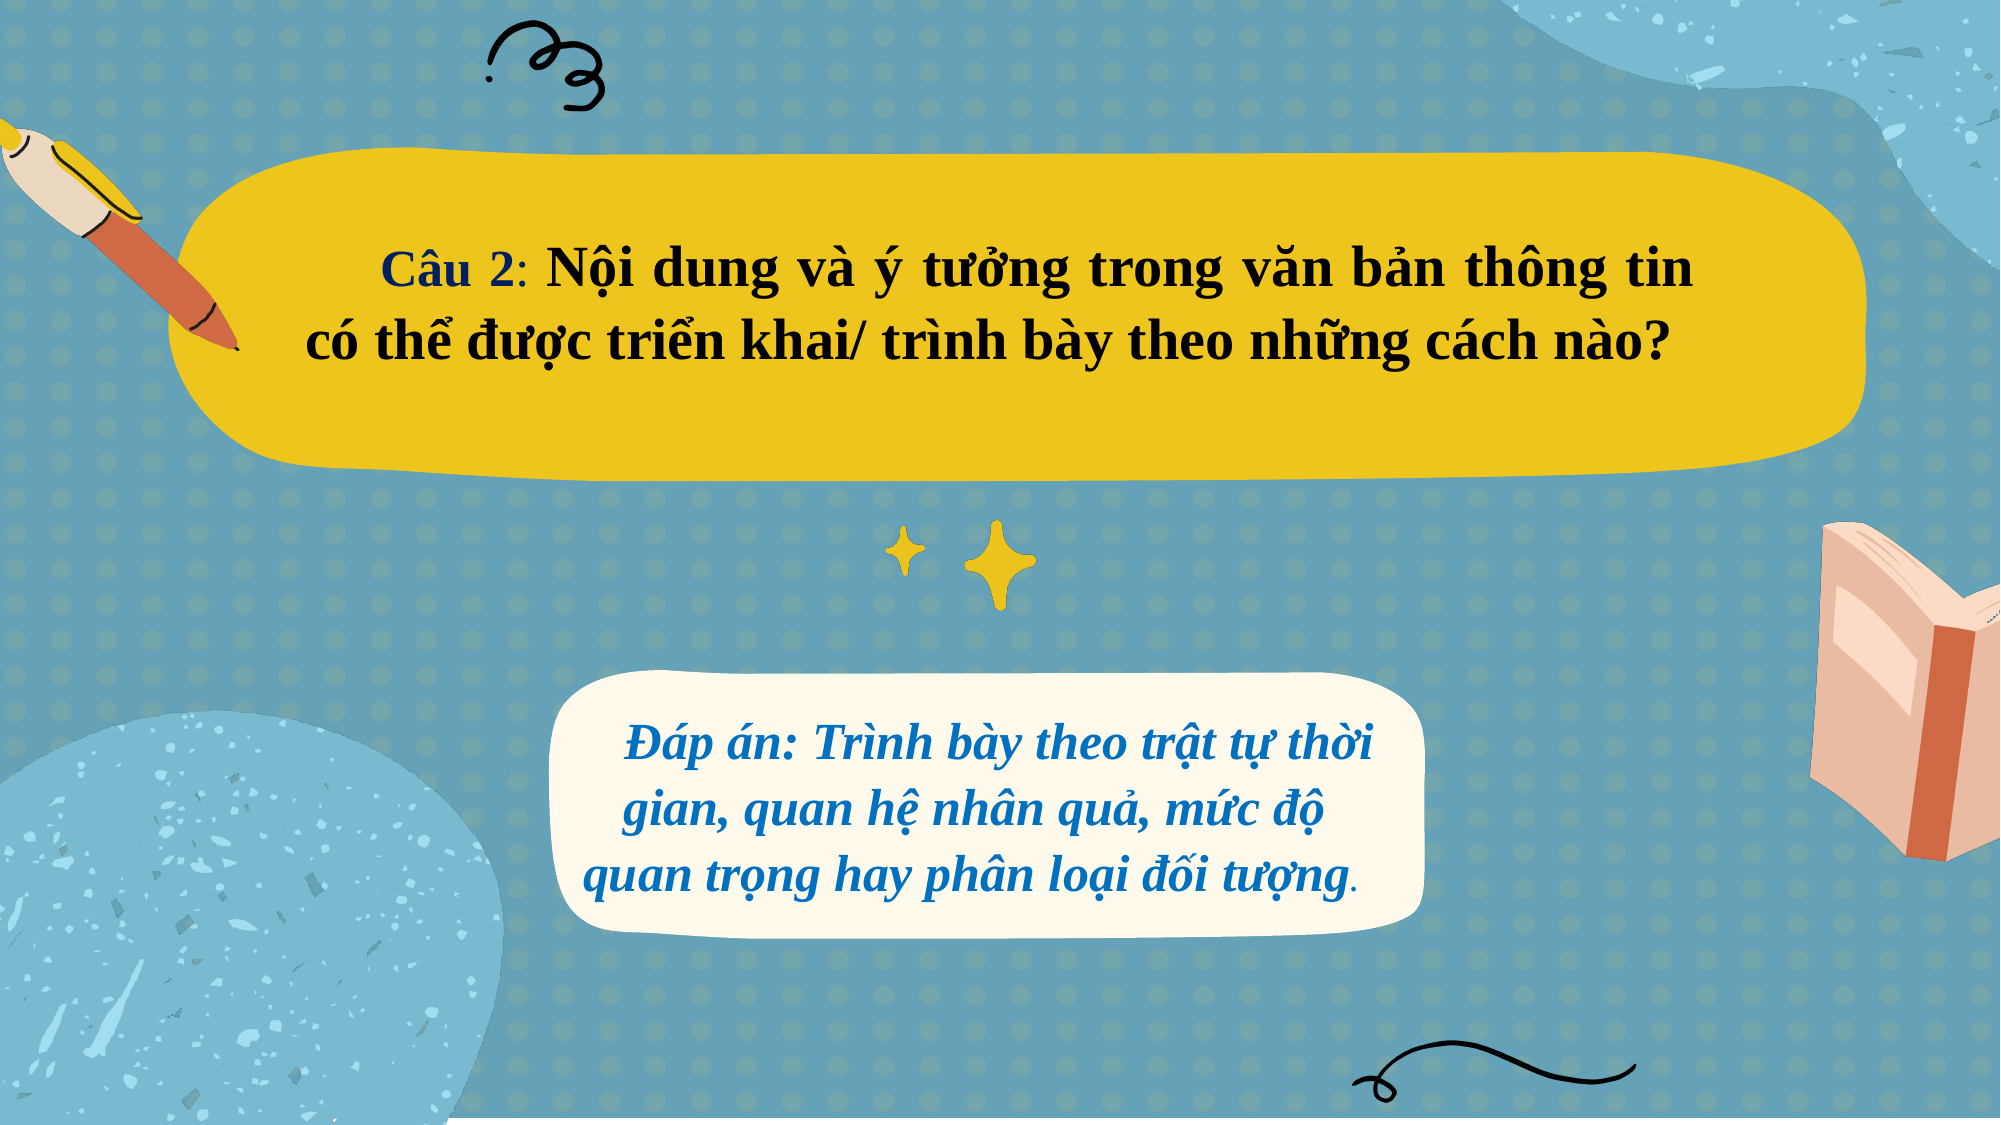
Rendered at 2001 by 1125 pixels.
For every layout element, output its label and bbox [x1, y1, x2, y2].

picture [964, 520, 1036, 610]
text_box [852, 366, 1122, 1125]
picture [885, 525, 925, 575]
text_box [850, 0, 1185, 1125]
picture [1185, 0, 2000, 1125]
picture [0, 0, 850, 1125]
